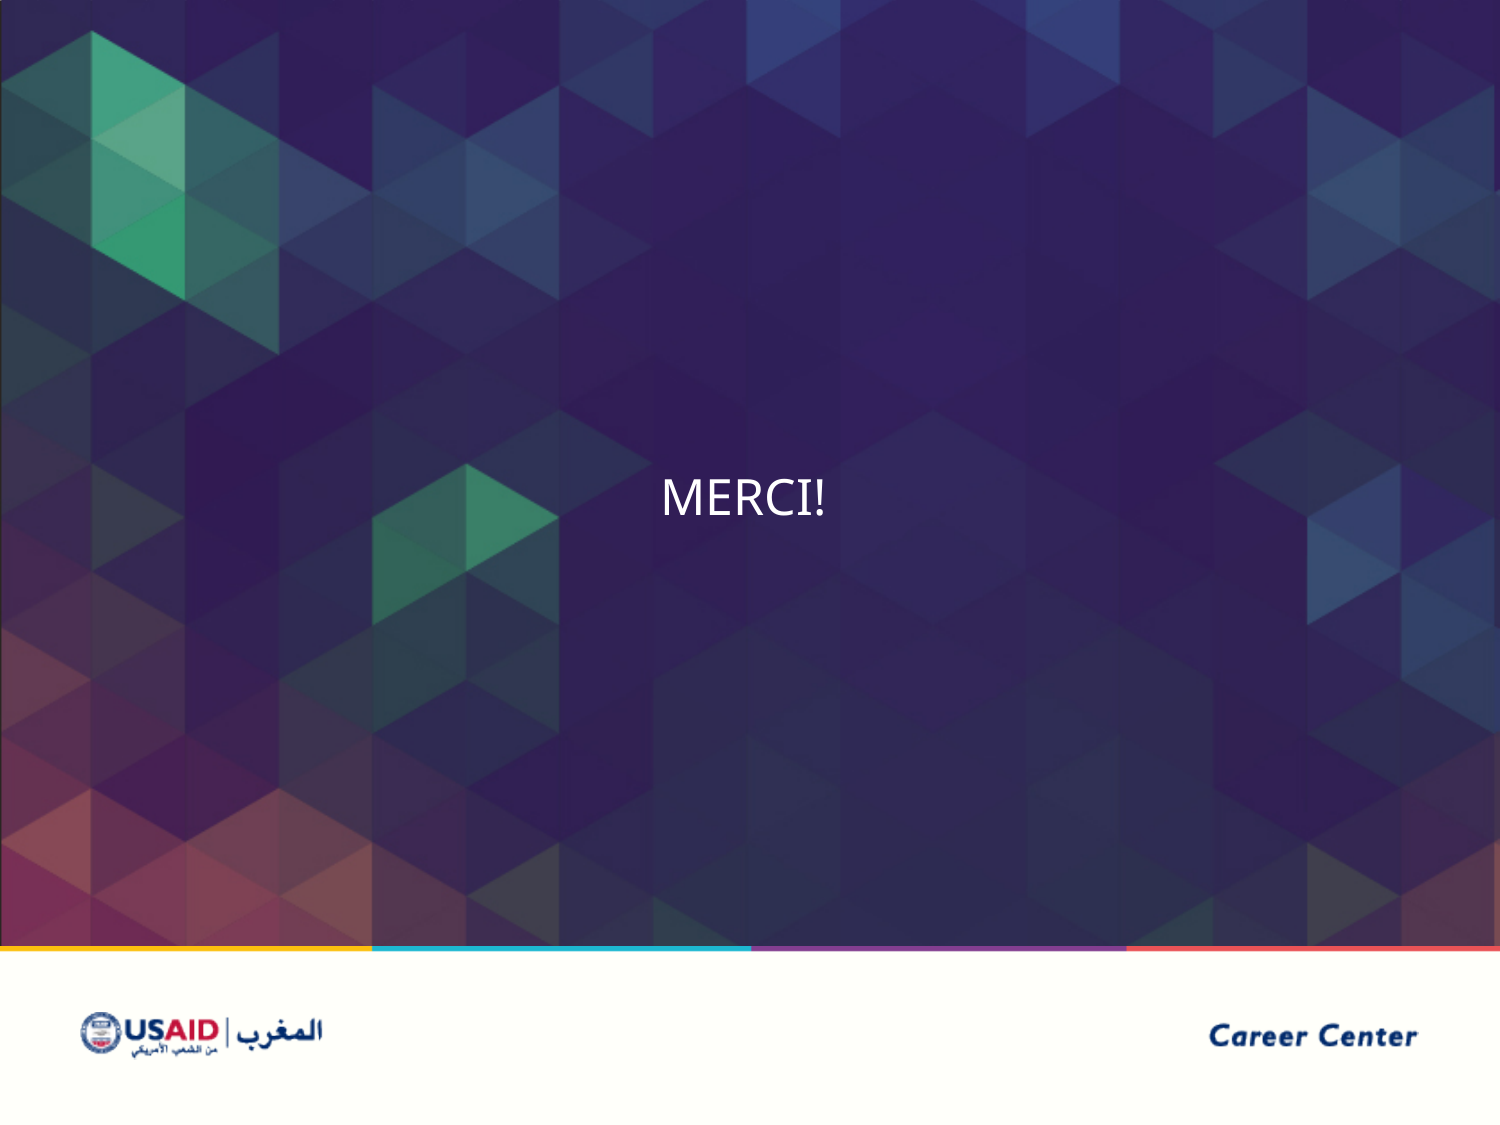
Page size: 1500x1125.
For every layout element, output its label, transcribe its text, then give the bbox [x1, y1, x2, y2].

picture [80, 1012, 1419, 1060]
text_box MERCI! [147, 458, 1353, 565]
picture [0, 0, 1500, 946]
